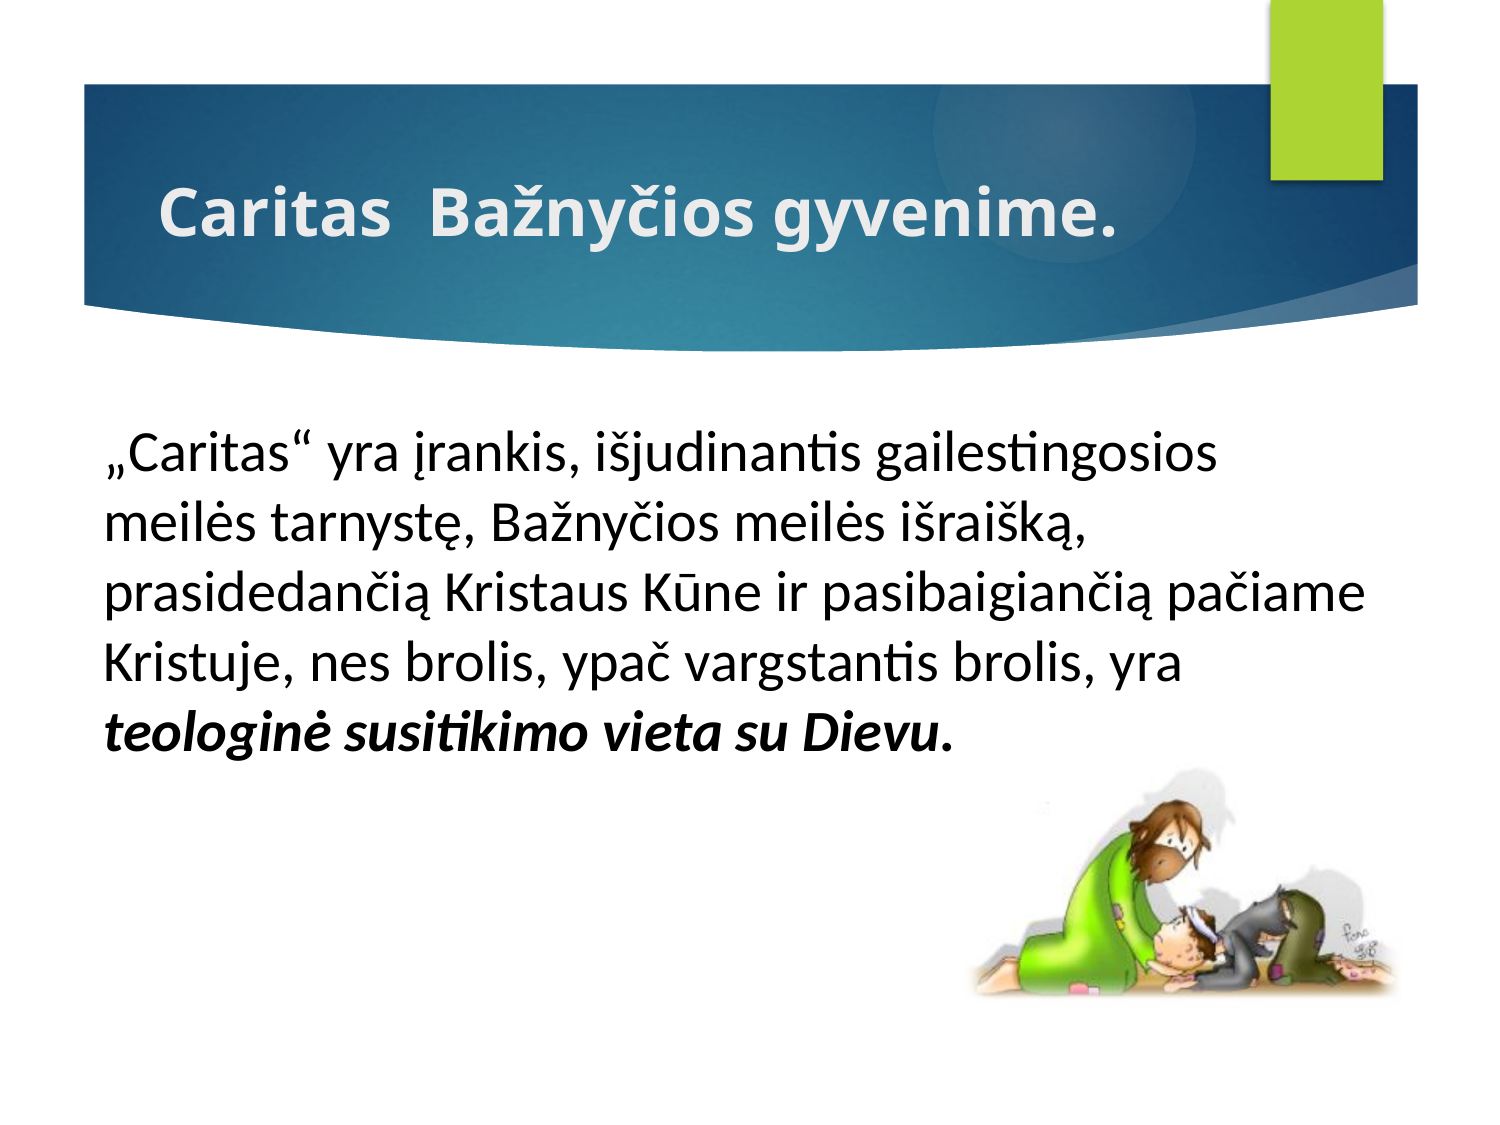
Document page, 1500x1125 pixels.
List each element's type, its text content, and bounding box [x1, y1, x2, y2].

text_box [336, 704, 1087, 765]
list „Caritas“ yra įrankis, išjudinantis gailestingosios meilės tarnystę, Bažnyčios meilės išraišką, prasidedančią Kristaus Kūne ir pasibaigiančią pačiame Kristuje, nes brolis, ypač vargstantis brolis, yra teologinė susitikimo vieta su Dievu. [88, 314, 1388, 894]
picture [962, 739, 1404, 1010]
text_box [374, 513, 1282, 575]
title Caritas Bažnyčios gyvenime. [141, 151, 1184, 269]
